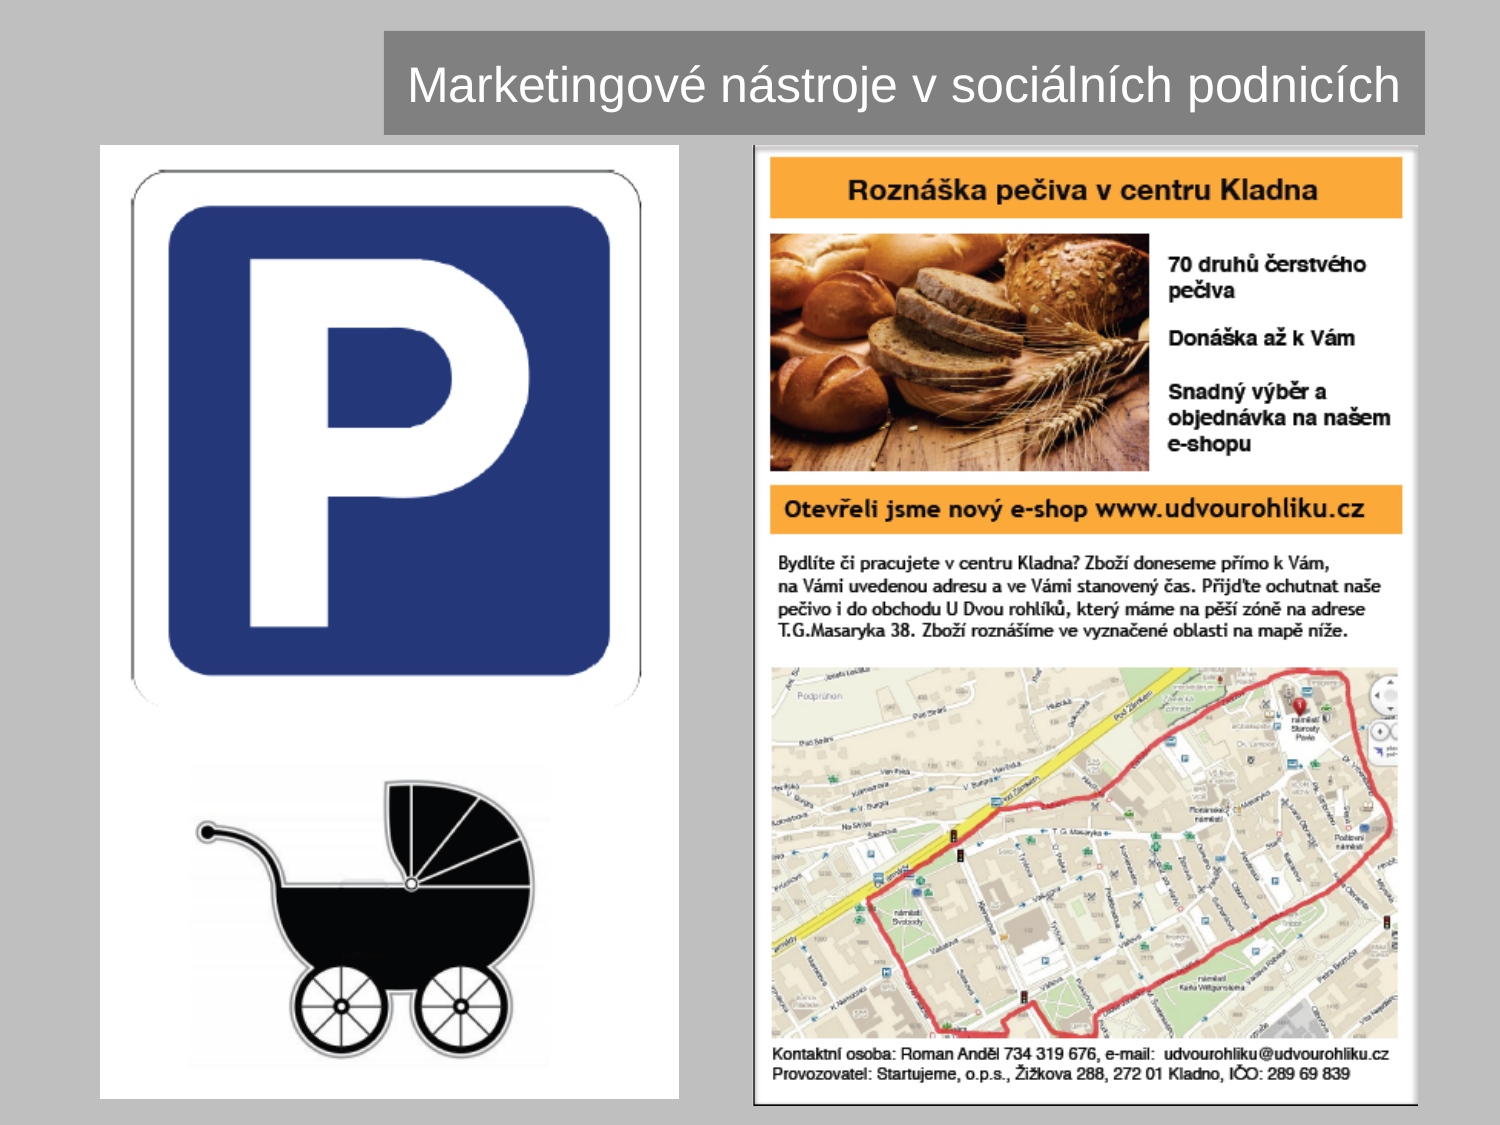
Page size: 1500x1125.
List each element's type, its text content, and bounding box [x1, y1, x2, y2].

picture [100, 145, 679, 1099]
picture [752, 145, 1419, 1107]
title Marketingové nástroje v sociálních podnicích [383, 30, 1425, 135]
